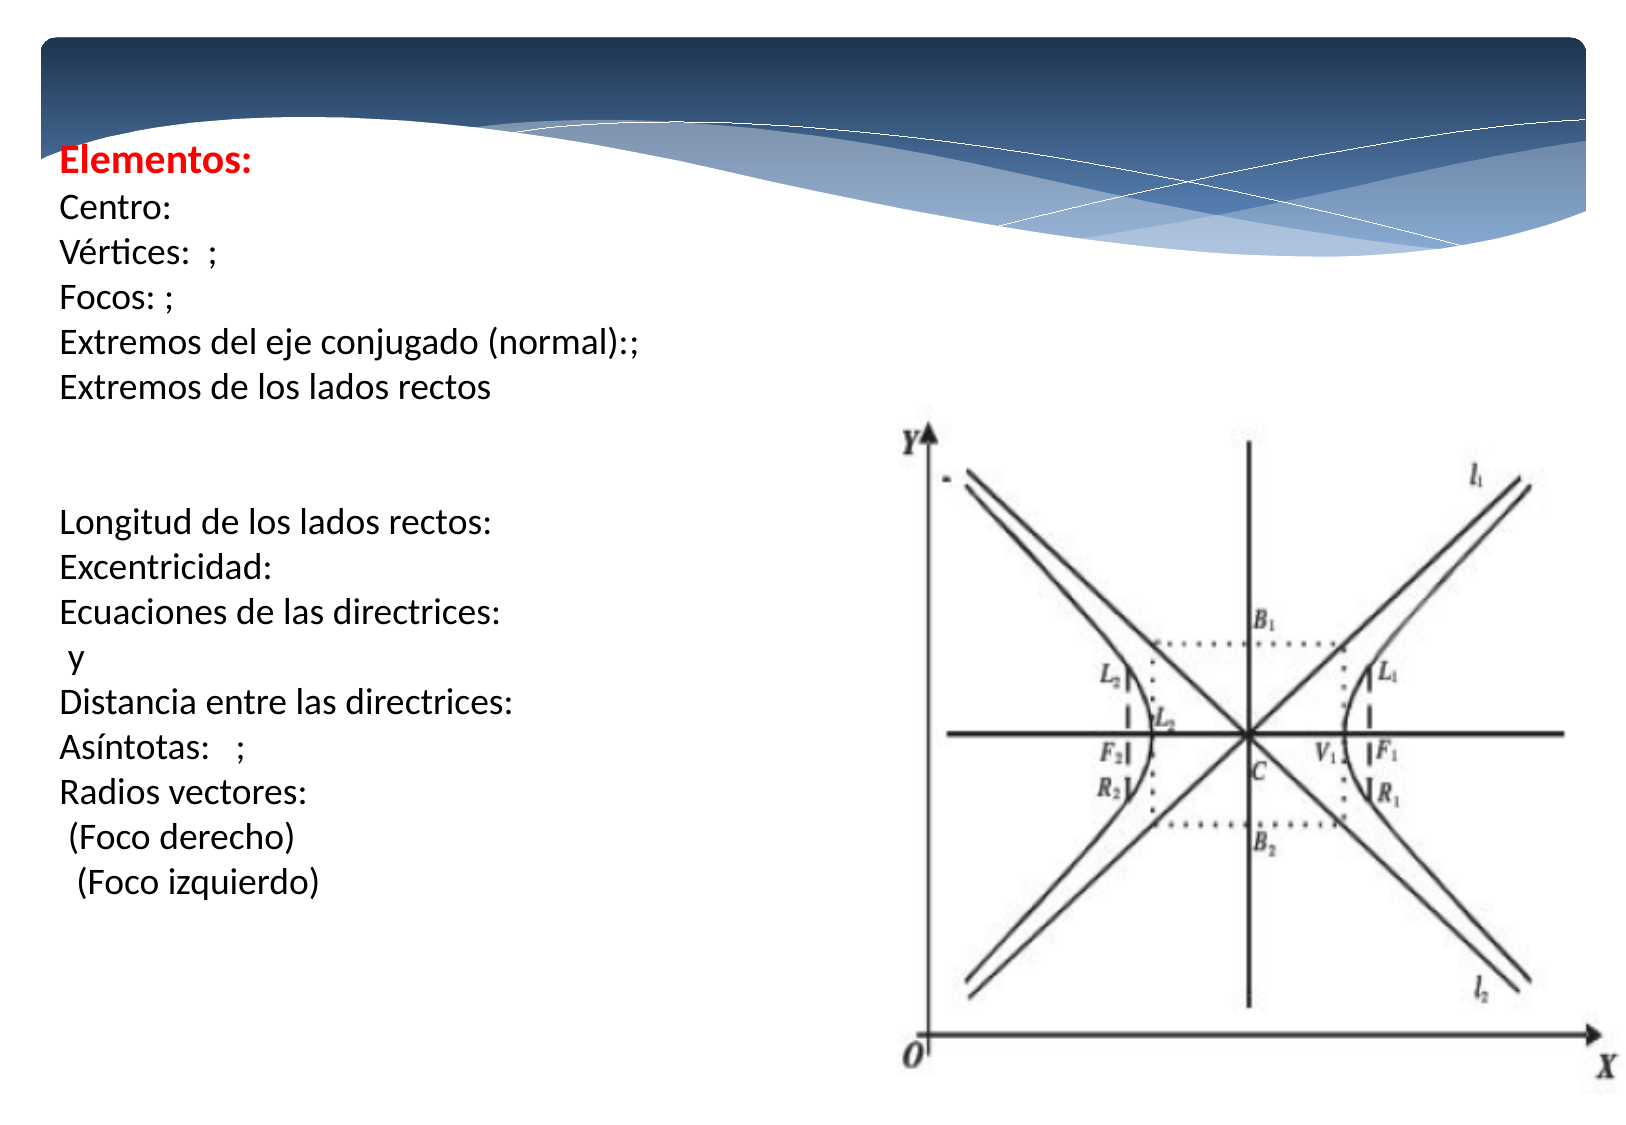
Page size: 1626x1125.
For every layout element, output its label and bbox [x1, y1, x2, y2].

picture [873, 385, 1625, 1095]
